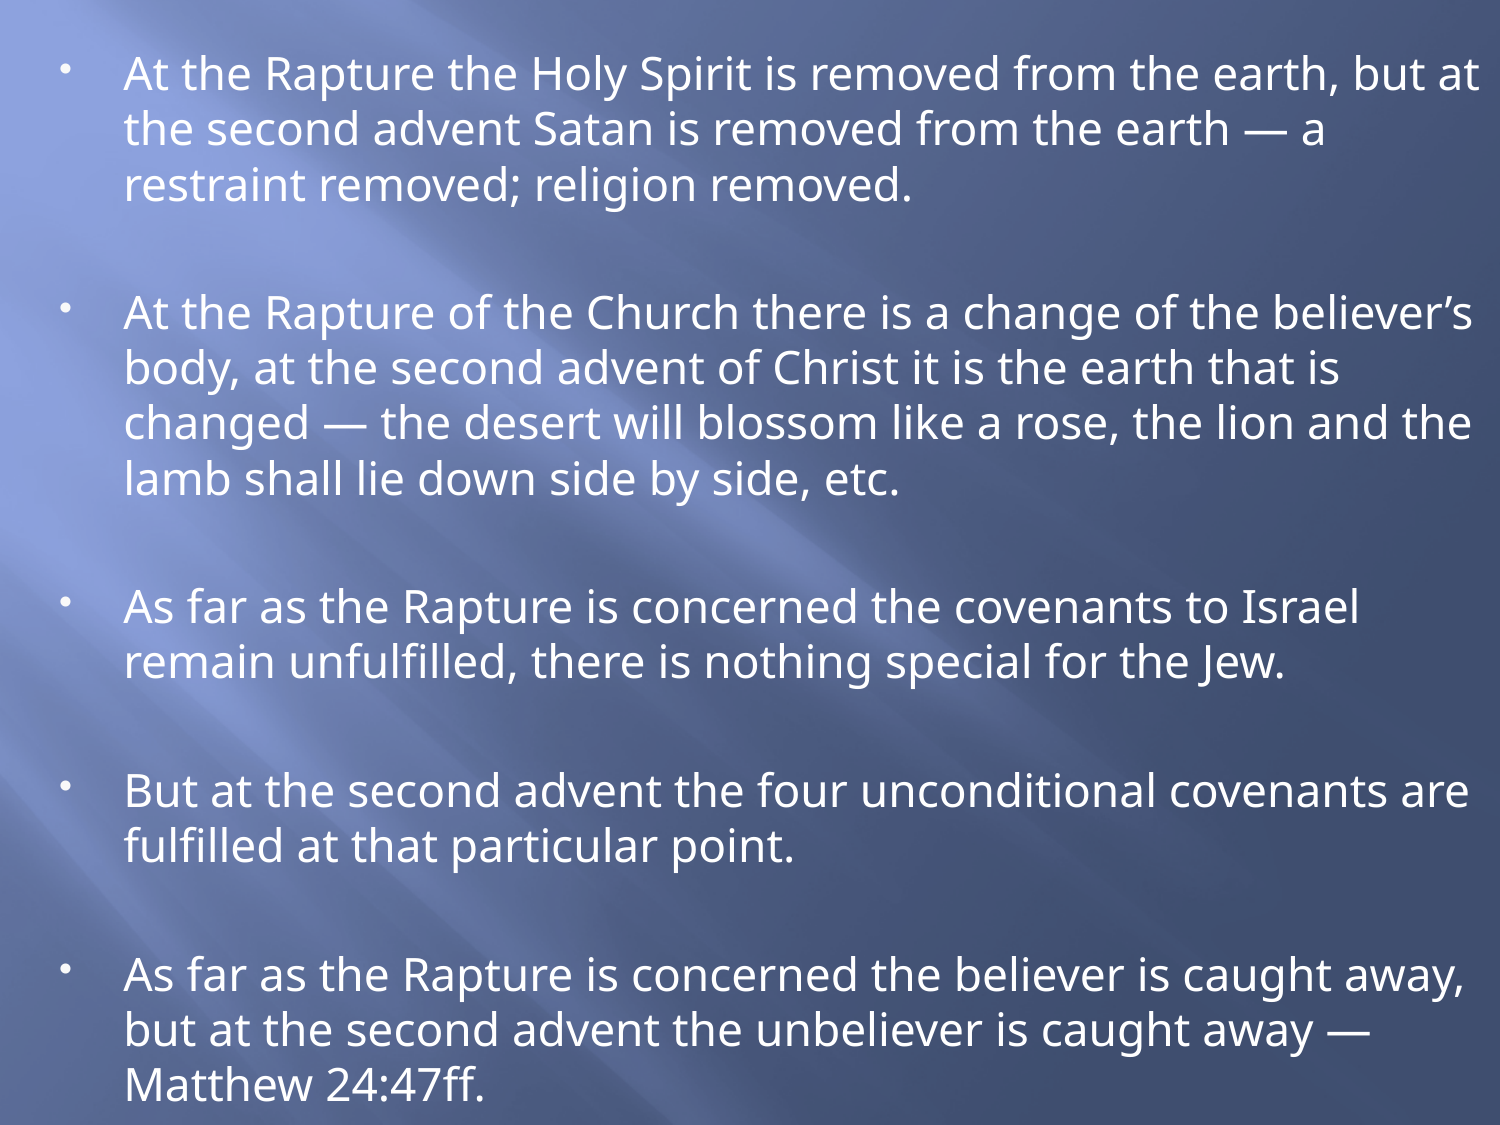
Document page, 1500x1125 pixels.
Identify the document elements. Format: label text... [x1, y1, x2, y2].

list At the Rapture the Holy Spirit is removed from the earth, but at the second advent Satan is removed from the earth — a restraint removed; religion removed. At the Rapture of the Church there is a change of the believer’s body, at the second advent of Christ it is the earth that is changed — the desert will blossom like a rose, the lion and the lamb shall lie down side by side, etc. As far as the Rapture is concerned the covenants to Israel remain unfulfilled, there is nothing special for the Jew. But at the second advent the four unconditional covenants are fulfilled at that particular point. As far as the Rapture is concerned the believer is caught away, but at the second advent the unbeliever is caught away — Matthew 24:47ff. [24, 37, 1500, 1125]
